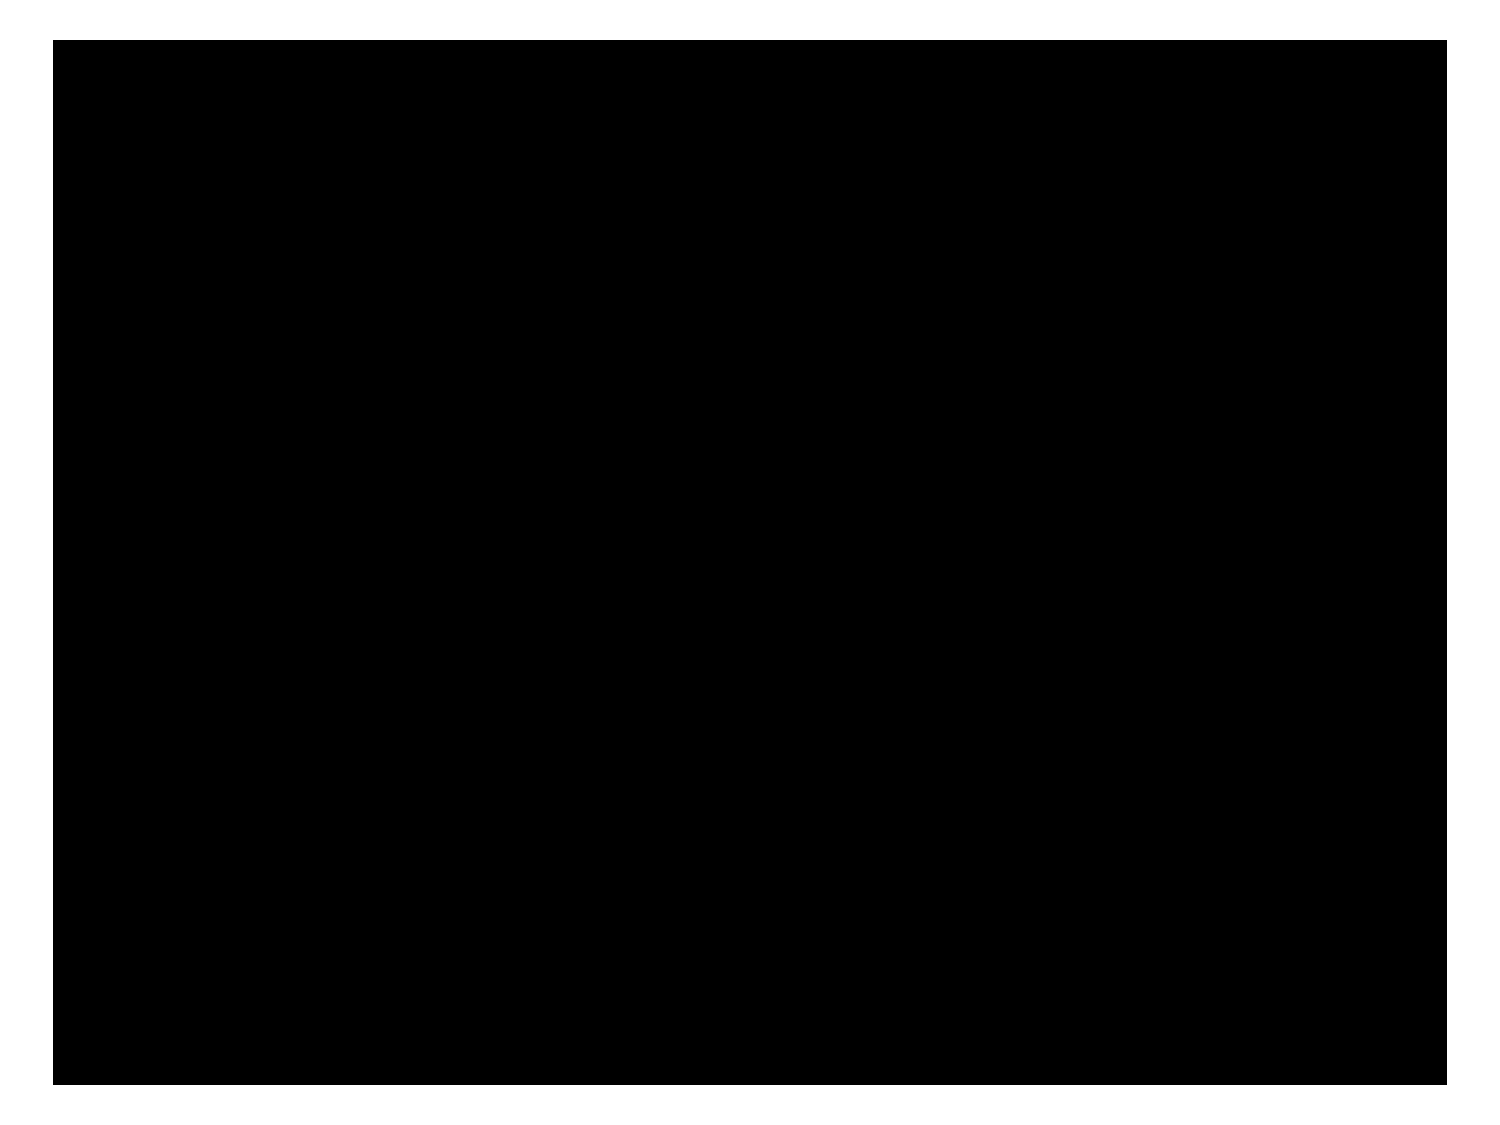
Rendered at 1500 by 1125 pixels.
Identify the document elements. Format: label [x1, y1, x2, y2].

text_box [52, 39, 1448, 1086]
